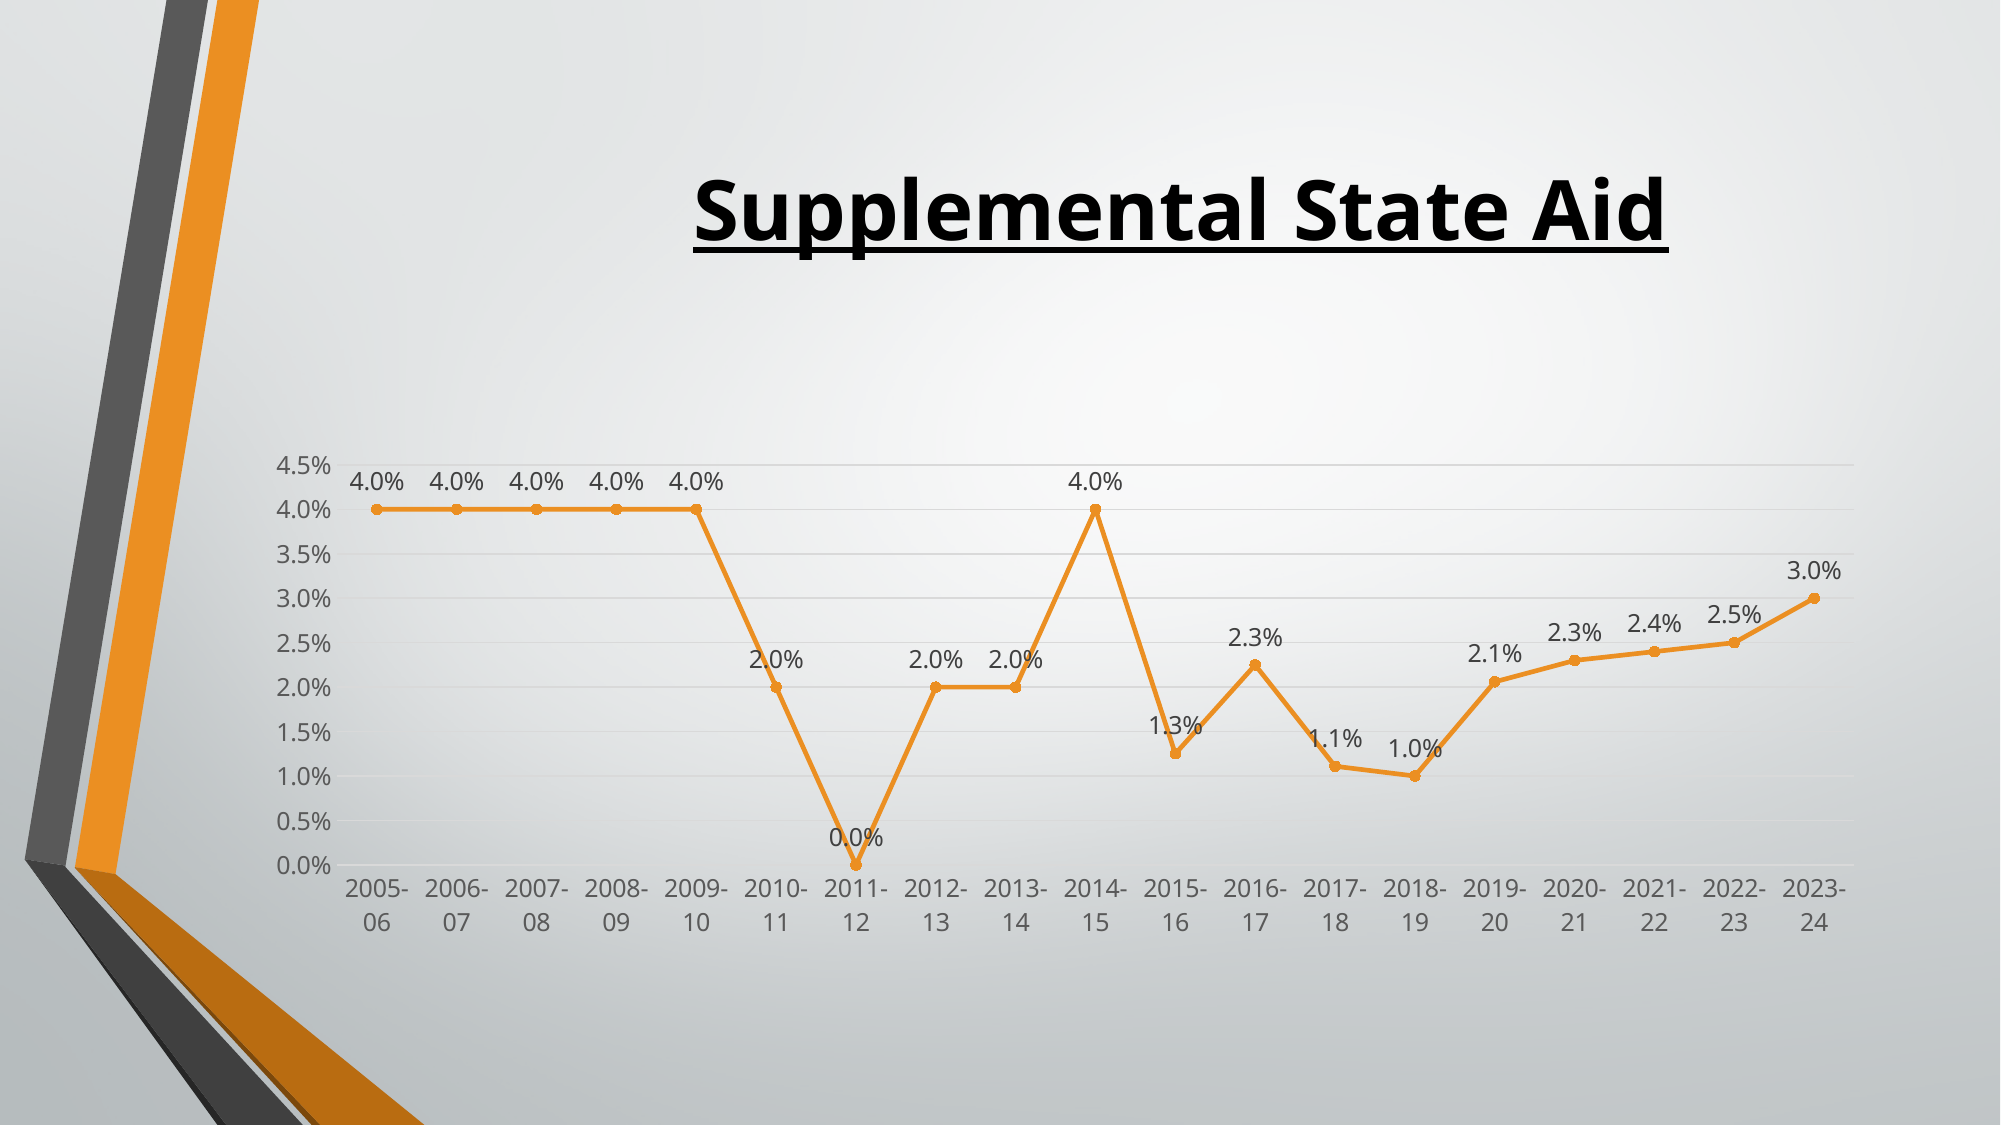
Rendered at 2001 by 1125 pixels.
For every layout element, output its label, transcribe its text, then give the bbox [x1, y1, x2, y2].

title Supplemental State Aid [450, 102, 1912, 313]
chart [243, 437, 1888, 951]
